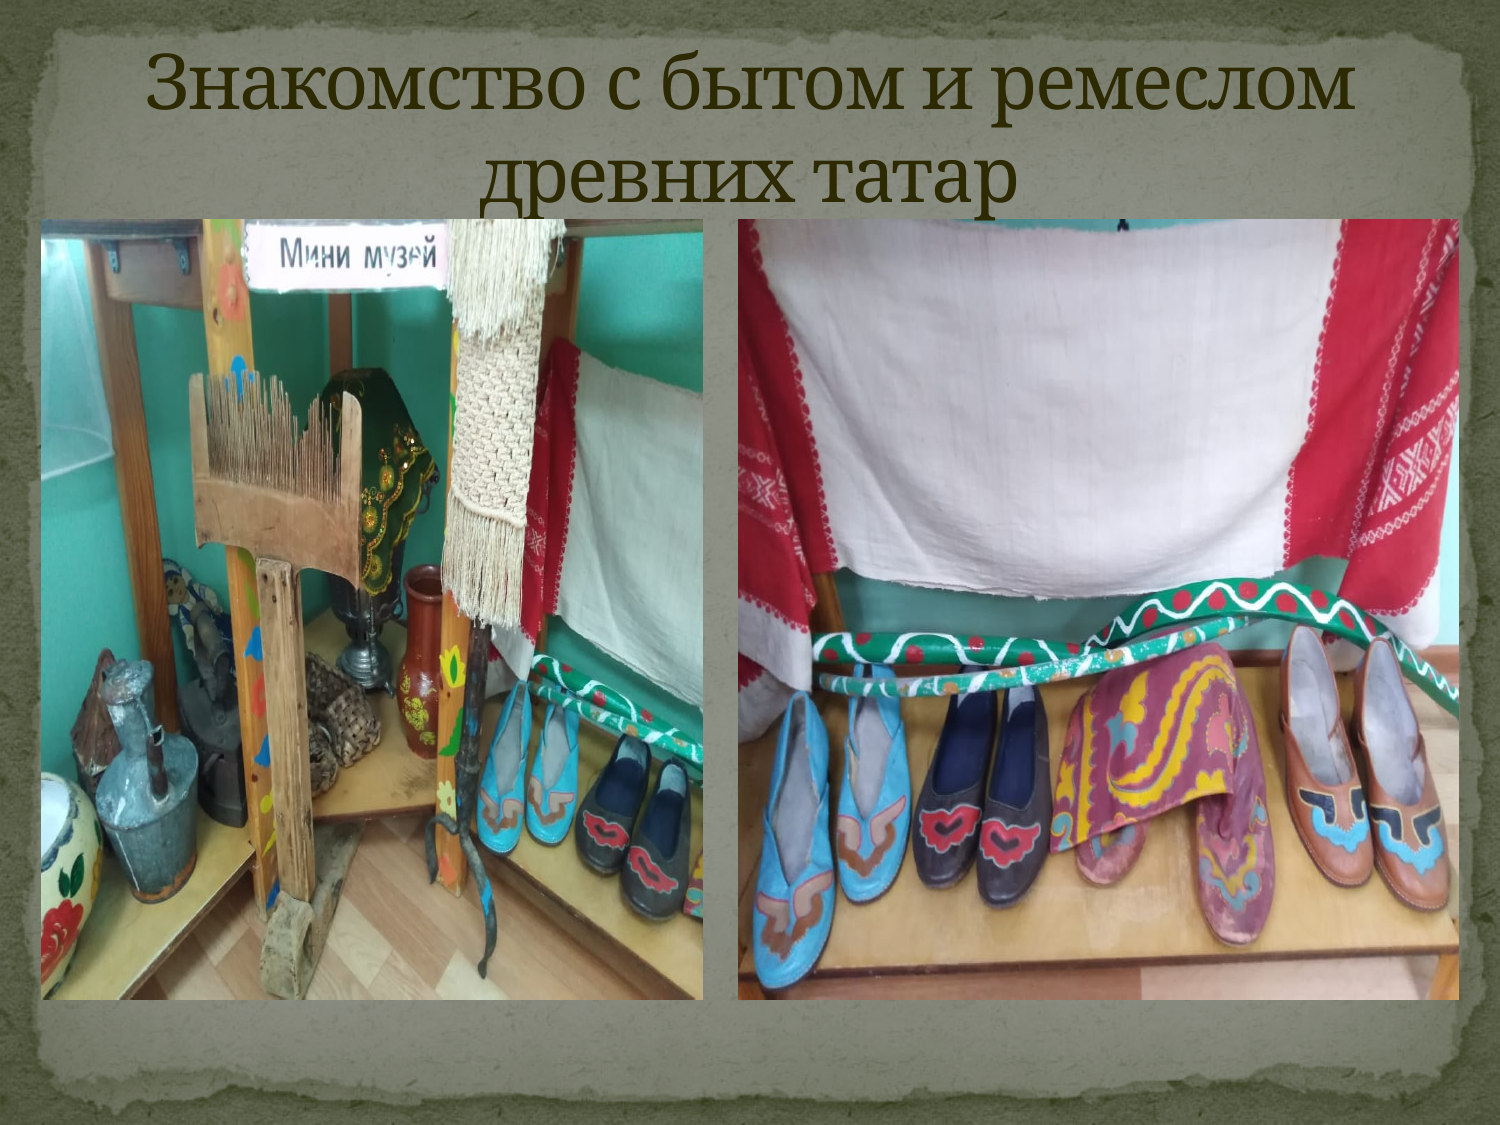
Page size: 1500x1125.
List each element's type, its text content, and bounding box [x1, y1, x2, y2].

picture [41, 219, 703, 1000]
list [739, 220, 1457, 999]
title Знакомство с бытом и ремеслом древних татар [74, 24, 1425, 225]
